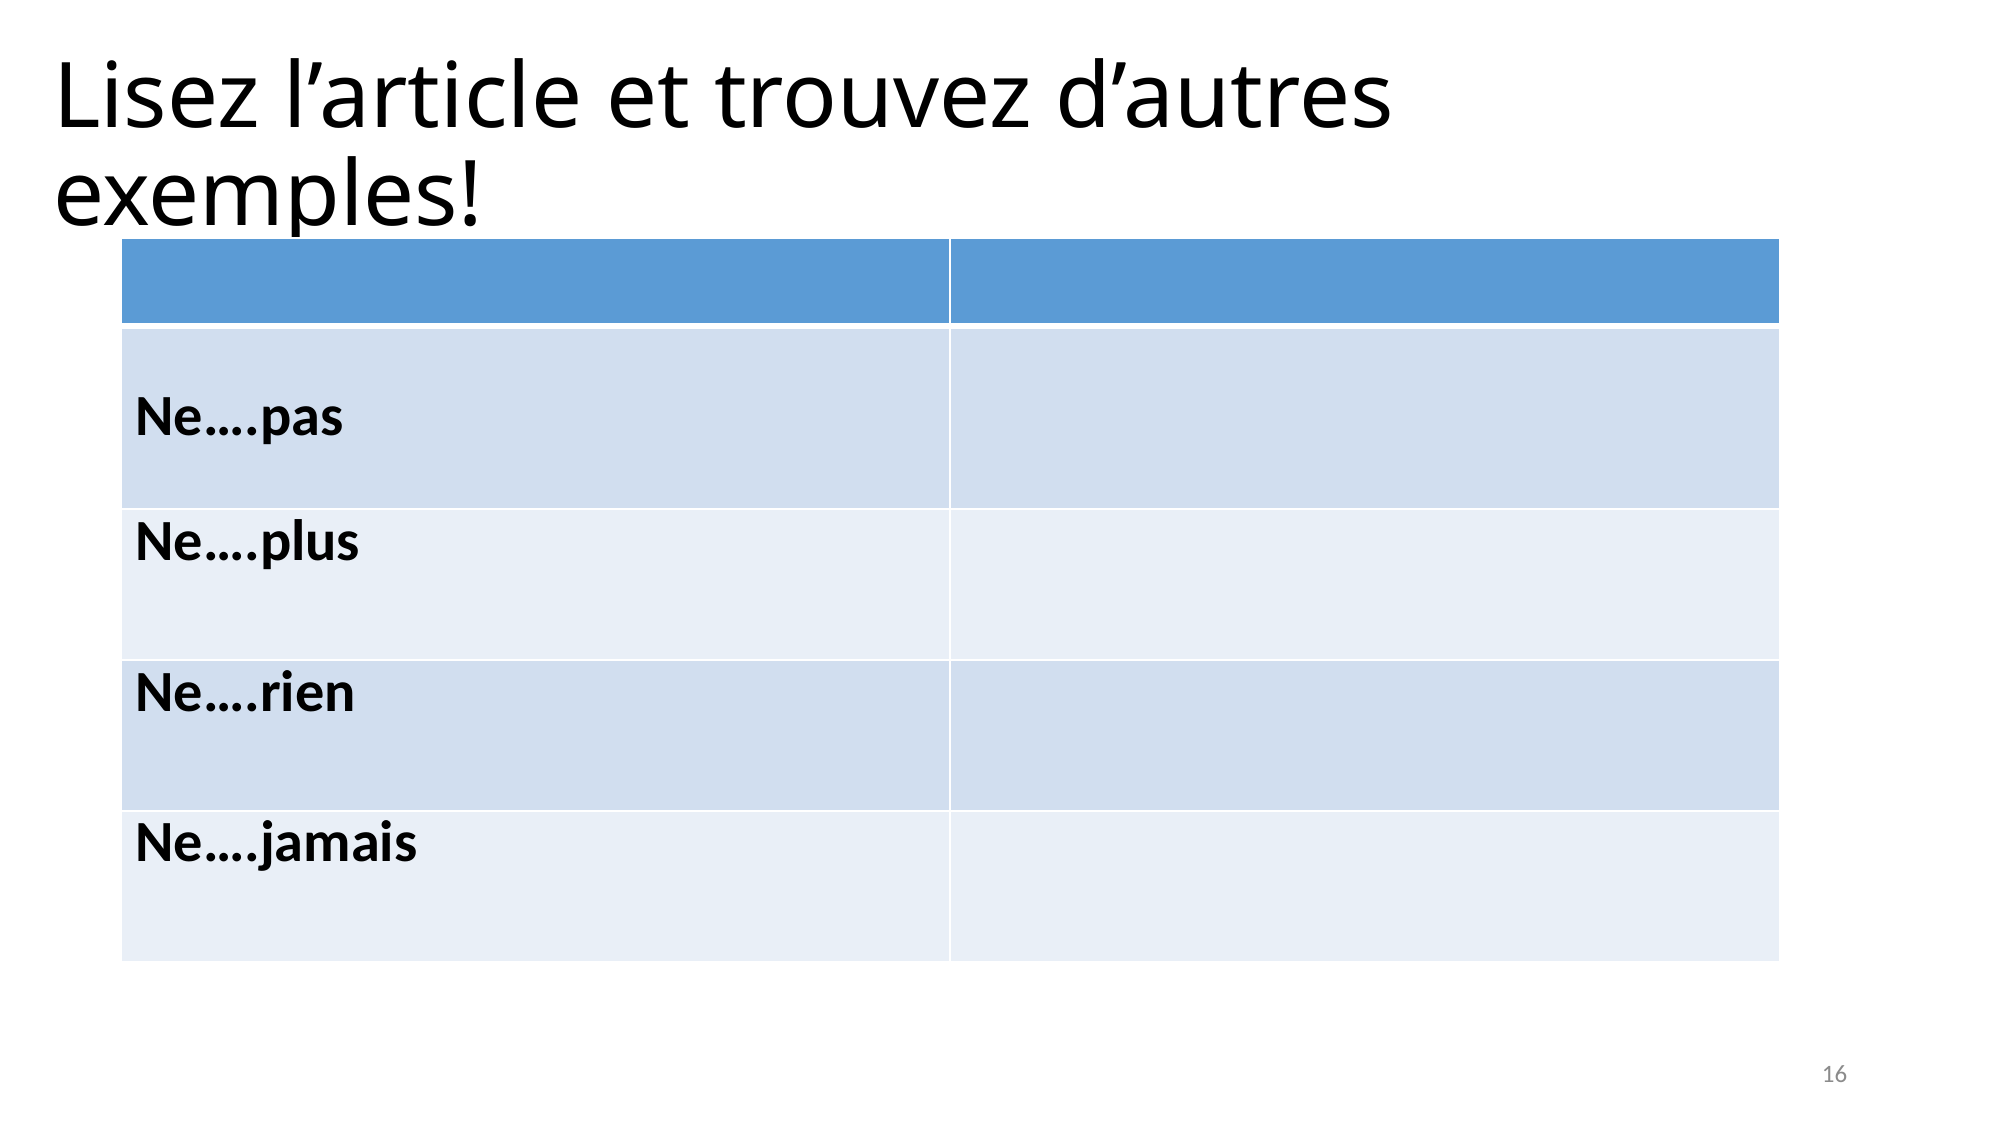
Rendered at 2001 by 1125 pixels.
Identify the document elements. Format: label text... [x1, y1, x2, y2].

table_header [951, 239, 1779, 323]
title Lisez l’article et trouvez d’autres exemples! [38, 41, 1863, 254]
table_cell [951, 329, 1779, 508]
table_cell Ne….pas [122, 329, 949, 508]
table_cell Ne….plus [122, 510, 949, 659]
list [103, 145, 1863, 1104]
table_cell [951, 510, 1779, 659]
table_cell [951, 661, 1779, 810]
table_header [122, 239, 949, 323]
table_cell Ne….jamais [122, 812, 949, 961]
table_cell Ne….rien [122, 661, 949, 810]
slide_number 16 [1412, 1042, 1863, 1103]
table_cell [951, 812, 1779, 961]
